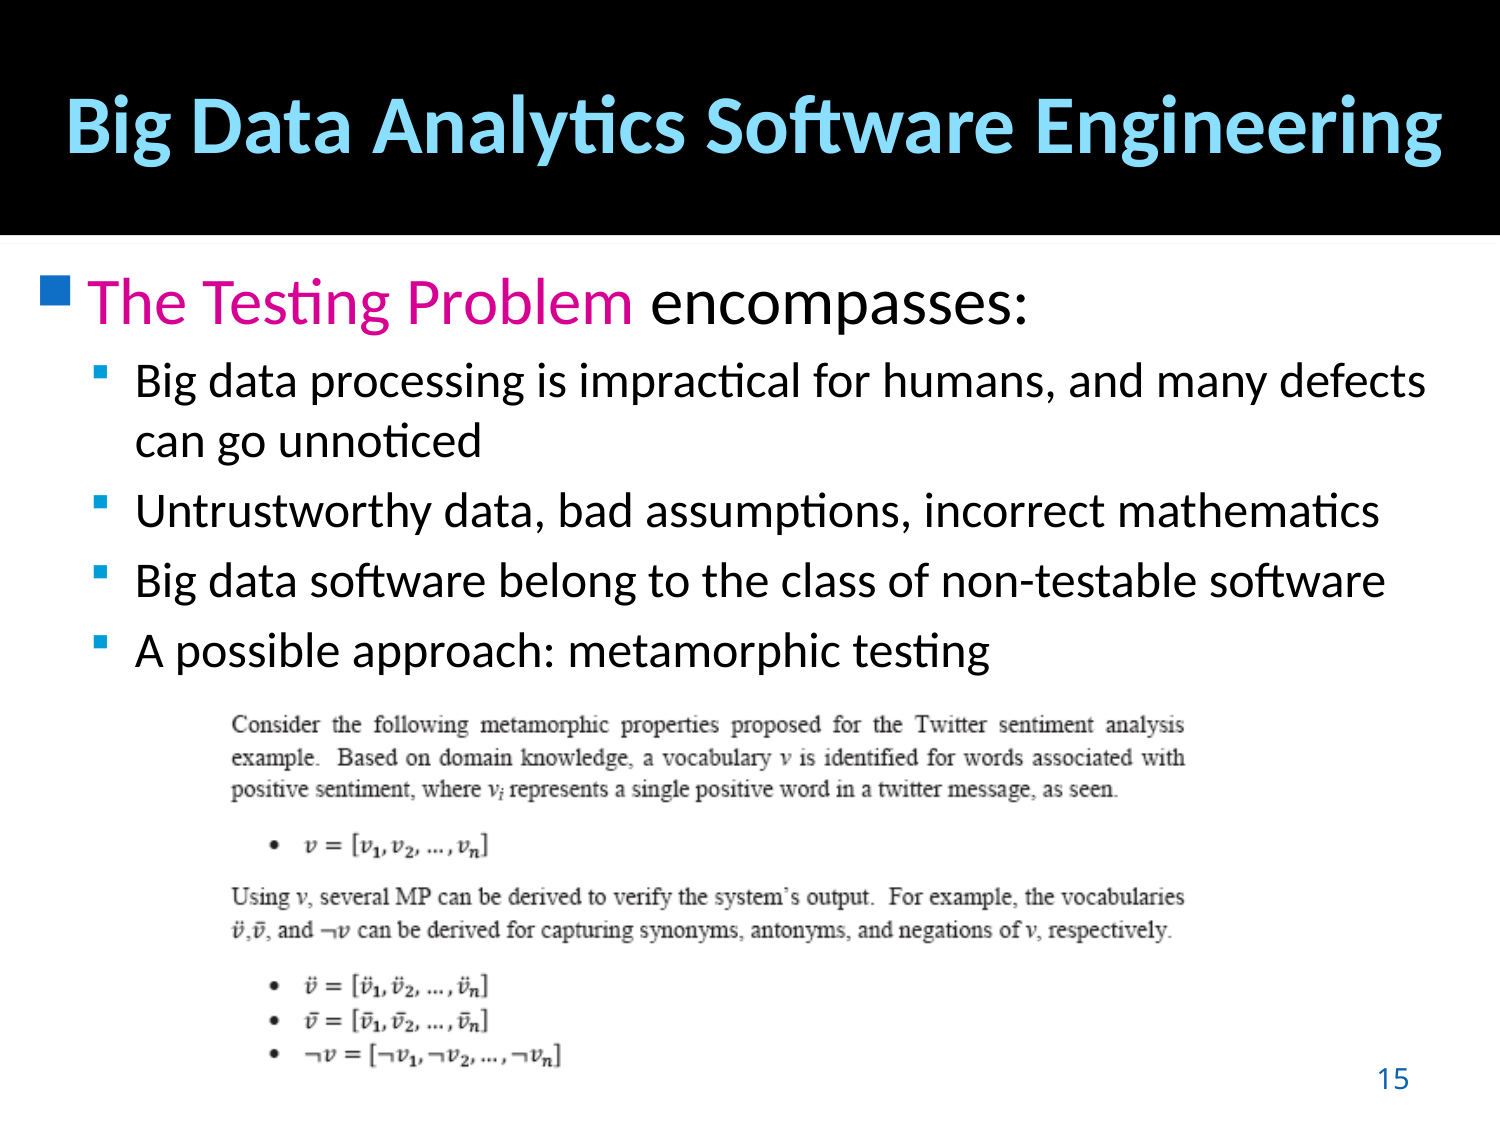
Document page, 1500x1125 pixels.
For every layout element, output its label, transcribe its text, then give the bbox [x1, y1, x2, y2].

picture [226, 712, 1191, 1093]
slide_number 15 [1350, 1054, 1425, 1100]
title Big Data Analytics Software Engineering [50, 50, 1463, 192]
list The Testing Problem encompasses: Big data processing is impractical for humans, and many defects can go unnoticed Untrustworthy data, bad assumptions, incorrect mathematics Big data software belong to the class of non-testable software A possible approach: metamorphic testing [0, 249, 1500, 938]
